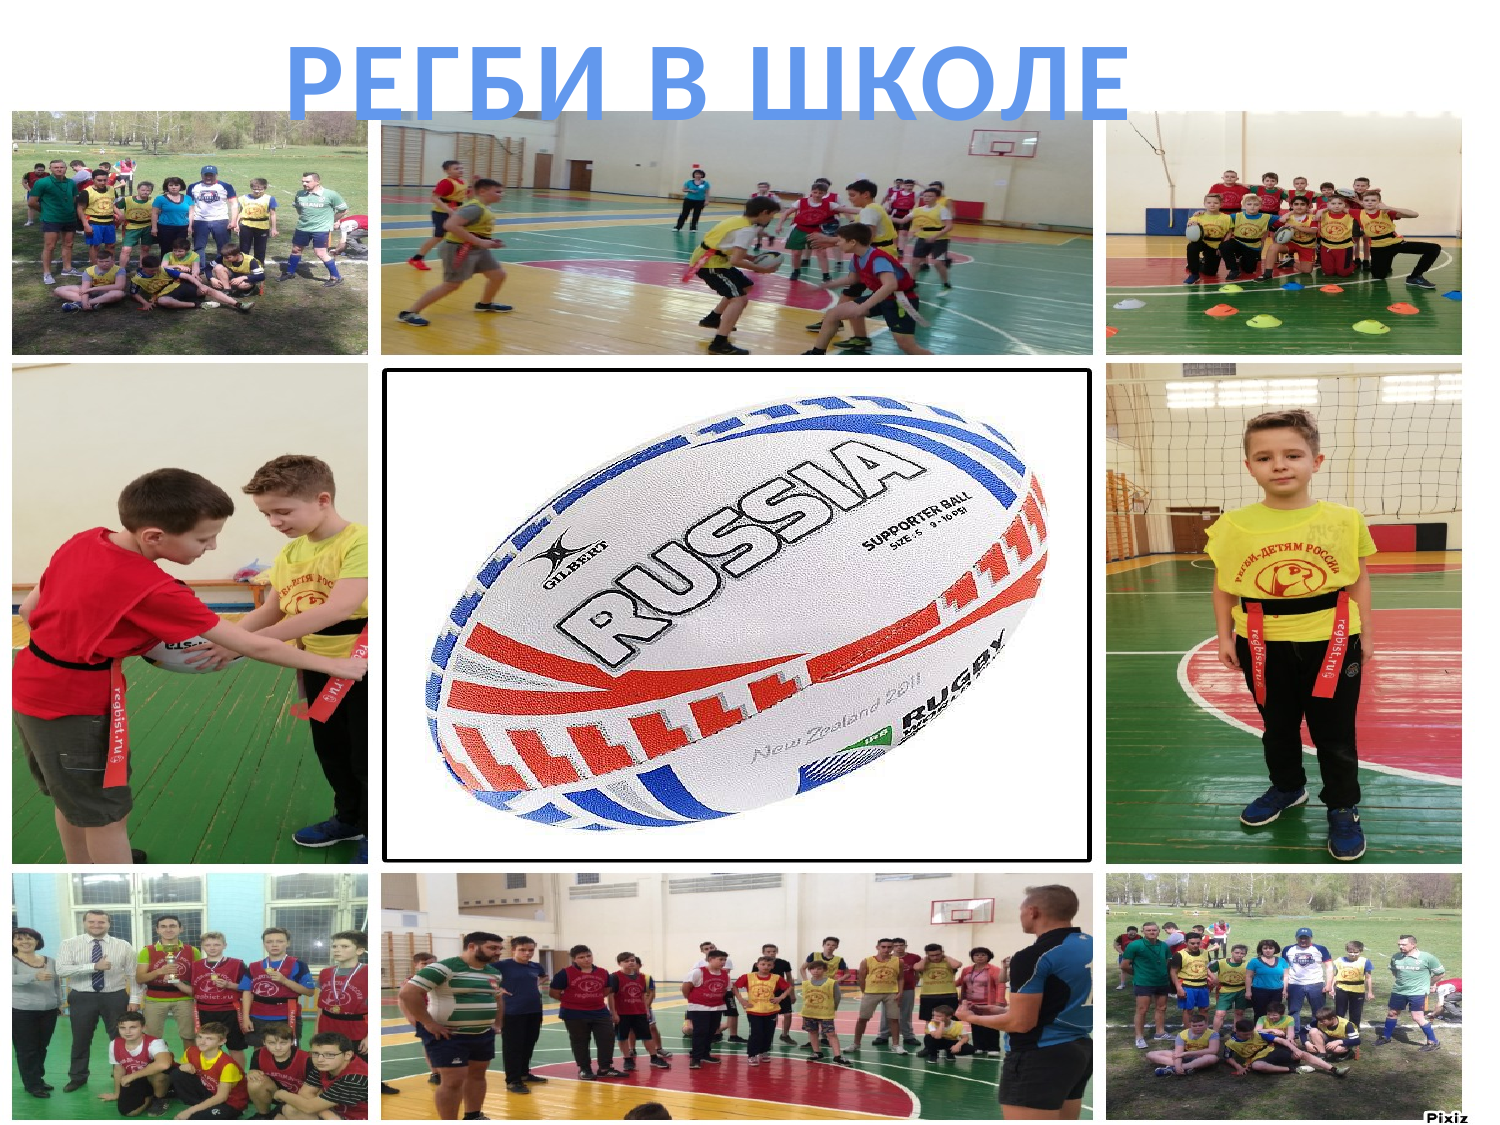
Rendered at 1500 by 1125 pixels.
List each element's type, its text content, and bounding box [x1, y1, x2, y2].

text_box РЕГБИ В ШКОЛЕ [269, 0, 1149, 100]
picture [0, 102, 1476, 1125]
